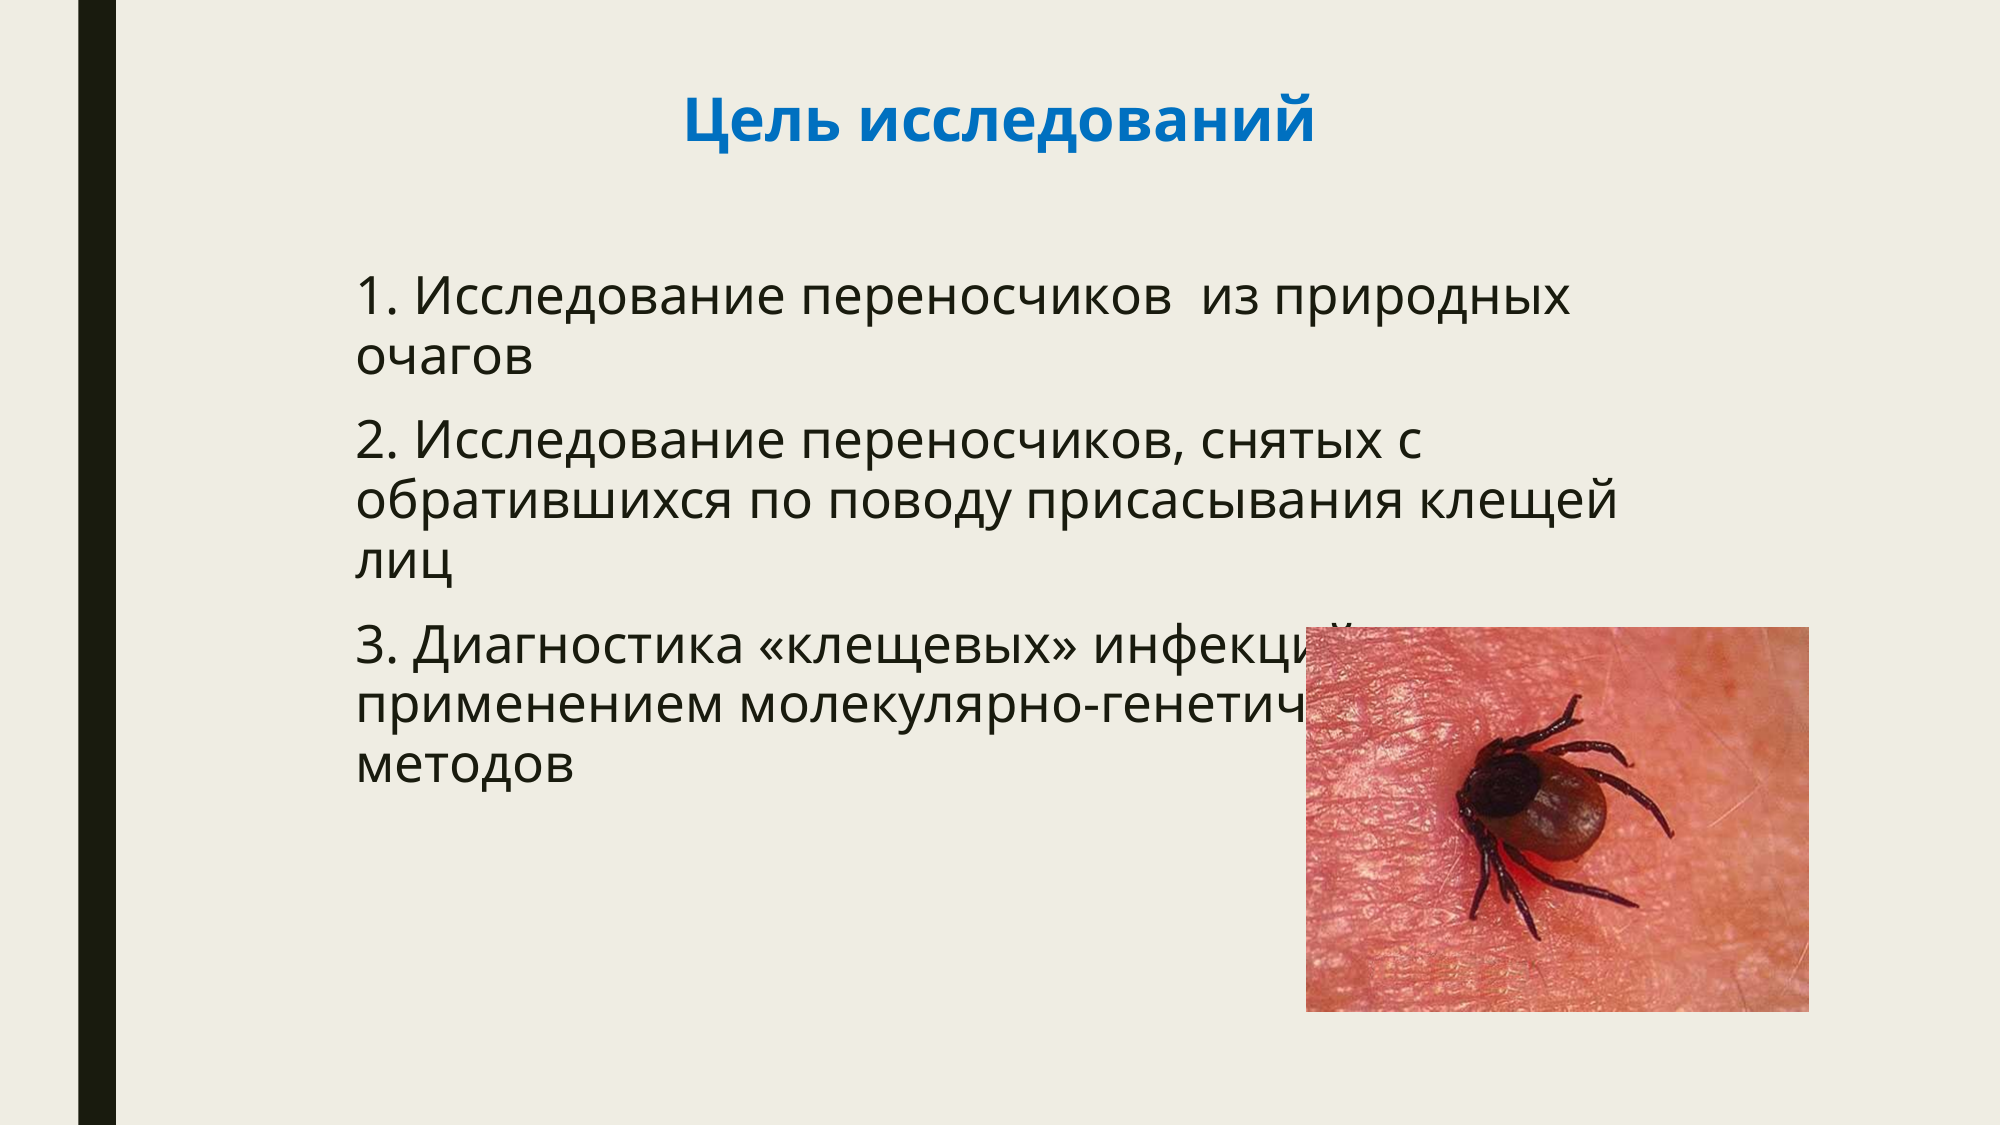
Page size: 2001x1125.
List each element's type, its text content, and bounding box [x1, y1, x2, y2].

picture [1306, 627, 1809, 1012]
list 1. Исследование переносчиков из природных очагов 2. Исследование переносчиков, снятых с обратившихся по поводу присасывания клещей лиц 3. Диагностика «клещевых» инфекций с применением молекулярно-генетических методов [324, 263, 1675, 993]
title Цель исследований [324, 85, 1675, 226]
